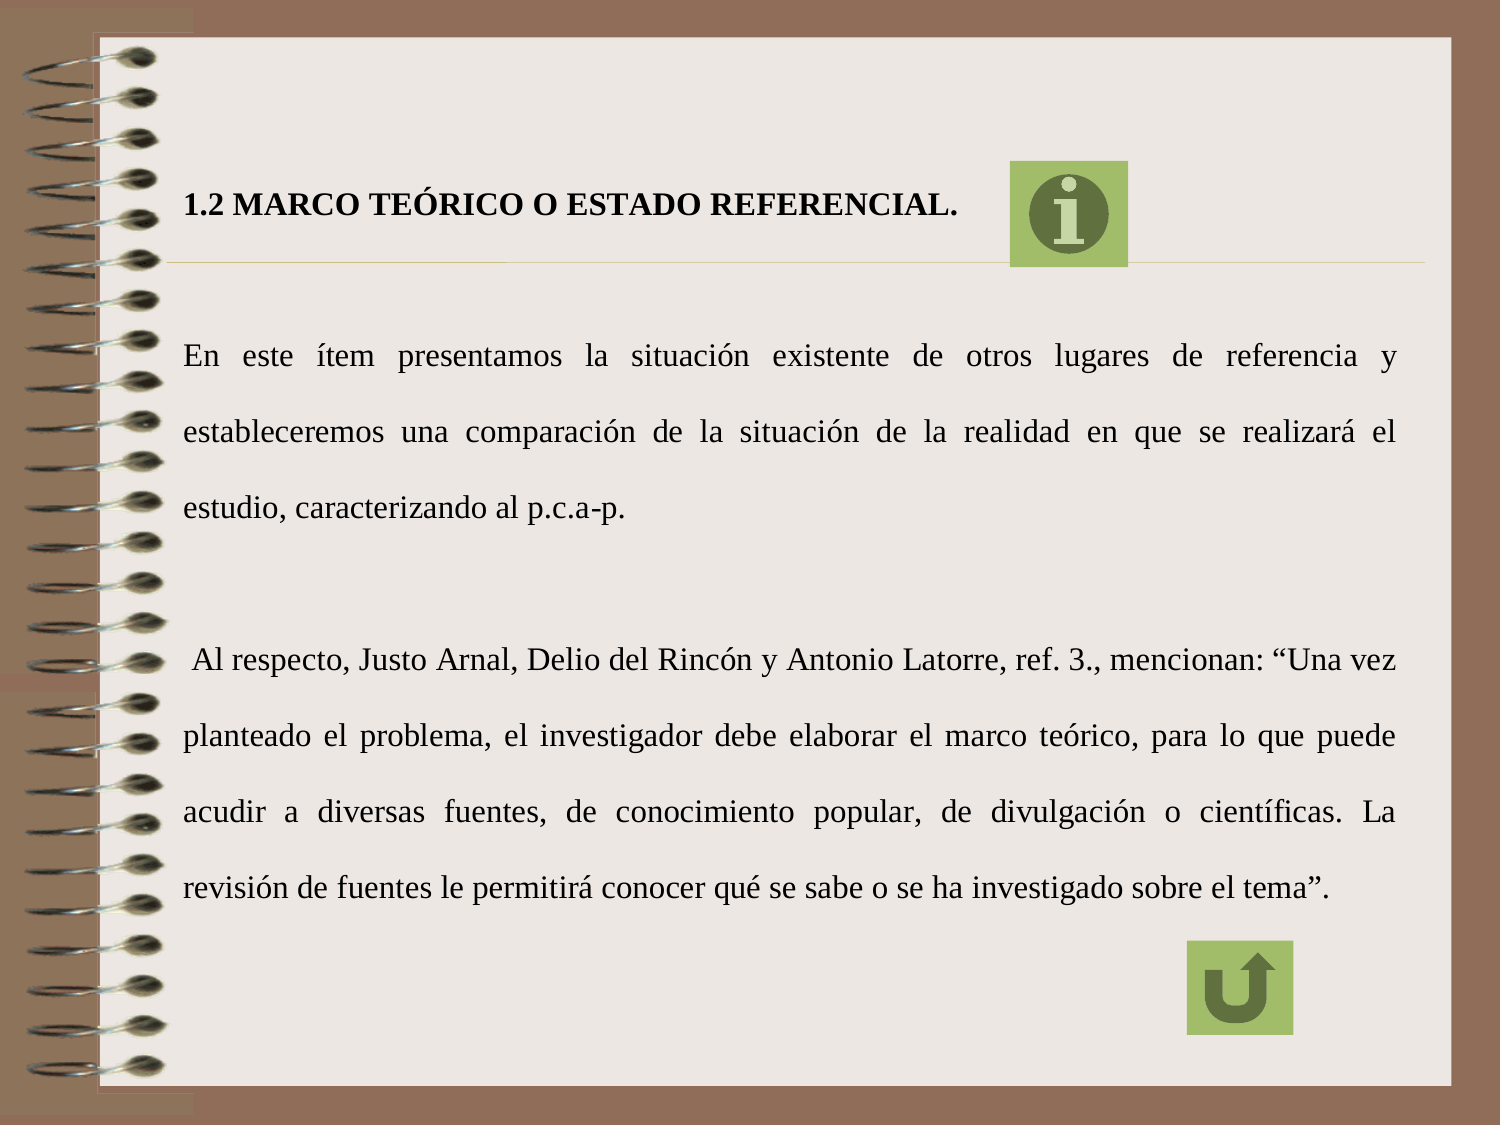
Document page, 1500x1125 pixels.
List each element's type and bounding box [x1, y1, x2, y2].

title [182, 184, 1400, 945]
text_box [1062, 176, 1076, 182]
picture [0, 8, 194, 674]
picture [0, 692, 194, 1115]
text_box [1009, 160, 1129, 182]
text_box [1186, 953, 1294, 1035]
